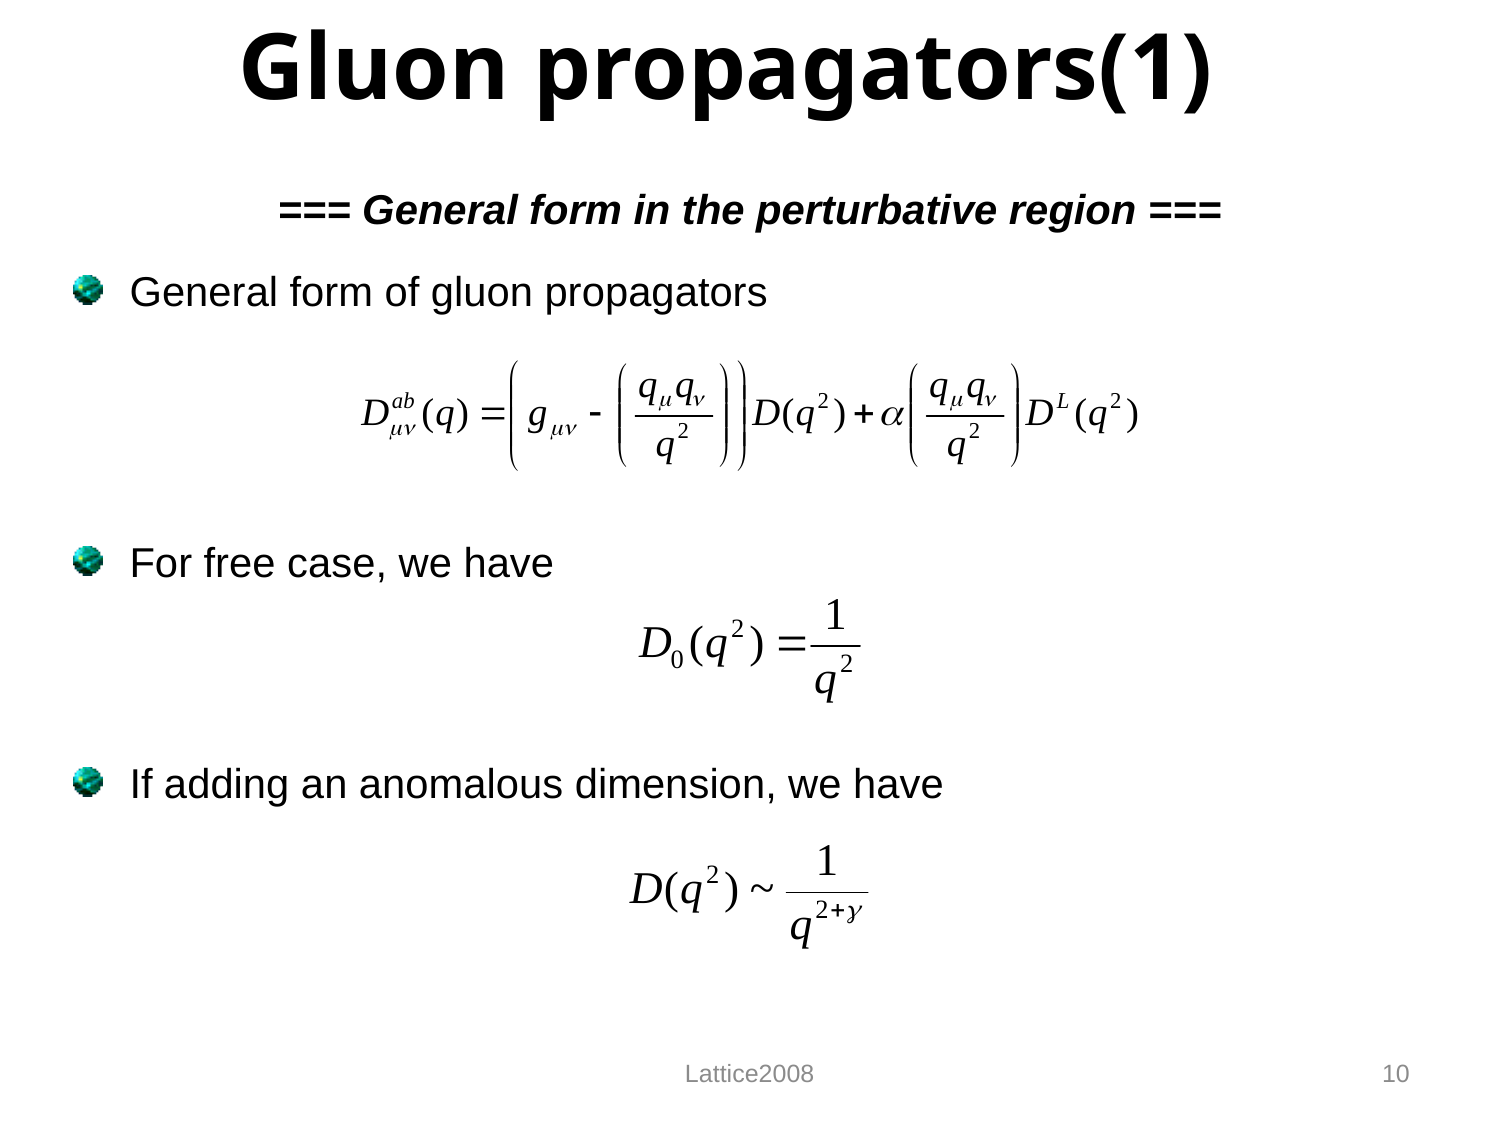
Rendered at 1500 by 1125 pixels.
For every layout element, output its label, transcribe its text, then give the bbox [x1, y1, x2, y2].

picture [73, 275, 103, 305]
picture [73, 546, 103, 576]
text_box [354, 351, 1146, 481]
slide_number 10 [1074, 1042, 1425, 1103]
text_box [621, 831, 879, 957]
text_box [630, 585, 870, 711]
picture [73, 767, 103, 797]
text_box General form of gluon propagators For free case, we have If adding an anomalous dimension, we have [58, 257, 1442, 865]
title Gluon propagators(1) [88, 0, 1364, 126]
text_box === General form in the perturbative region === [262, 175, 1238, 241]
footer Lattice2008 [512, 1042, 988, 1103]
